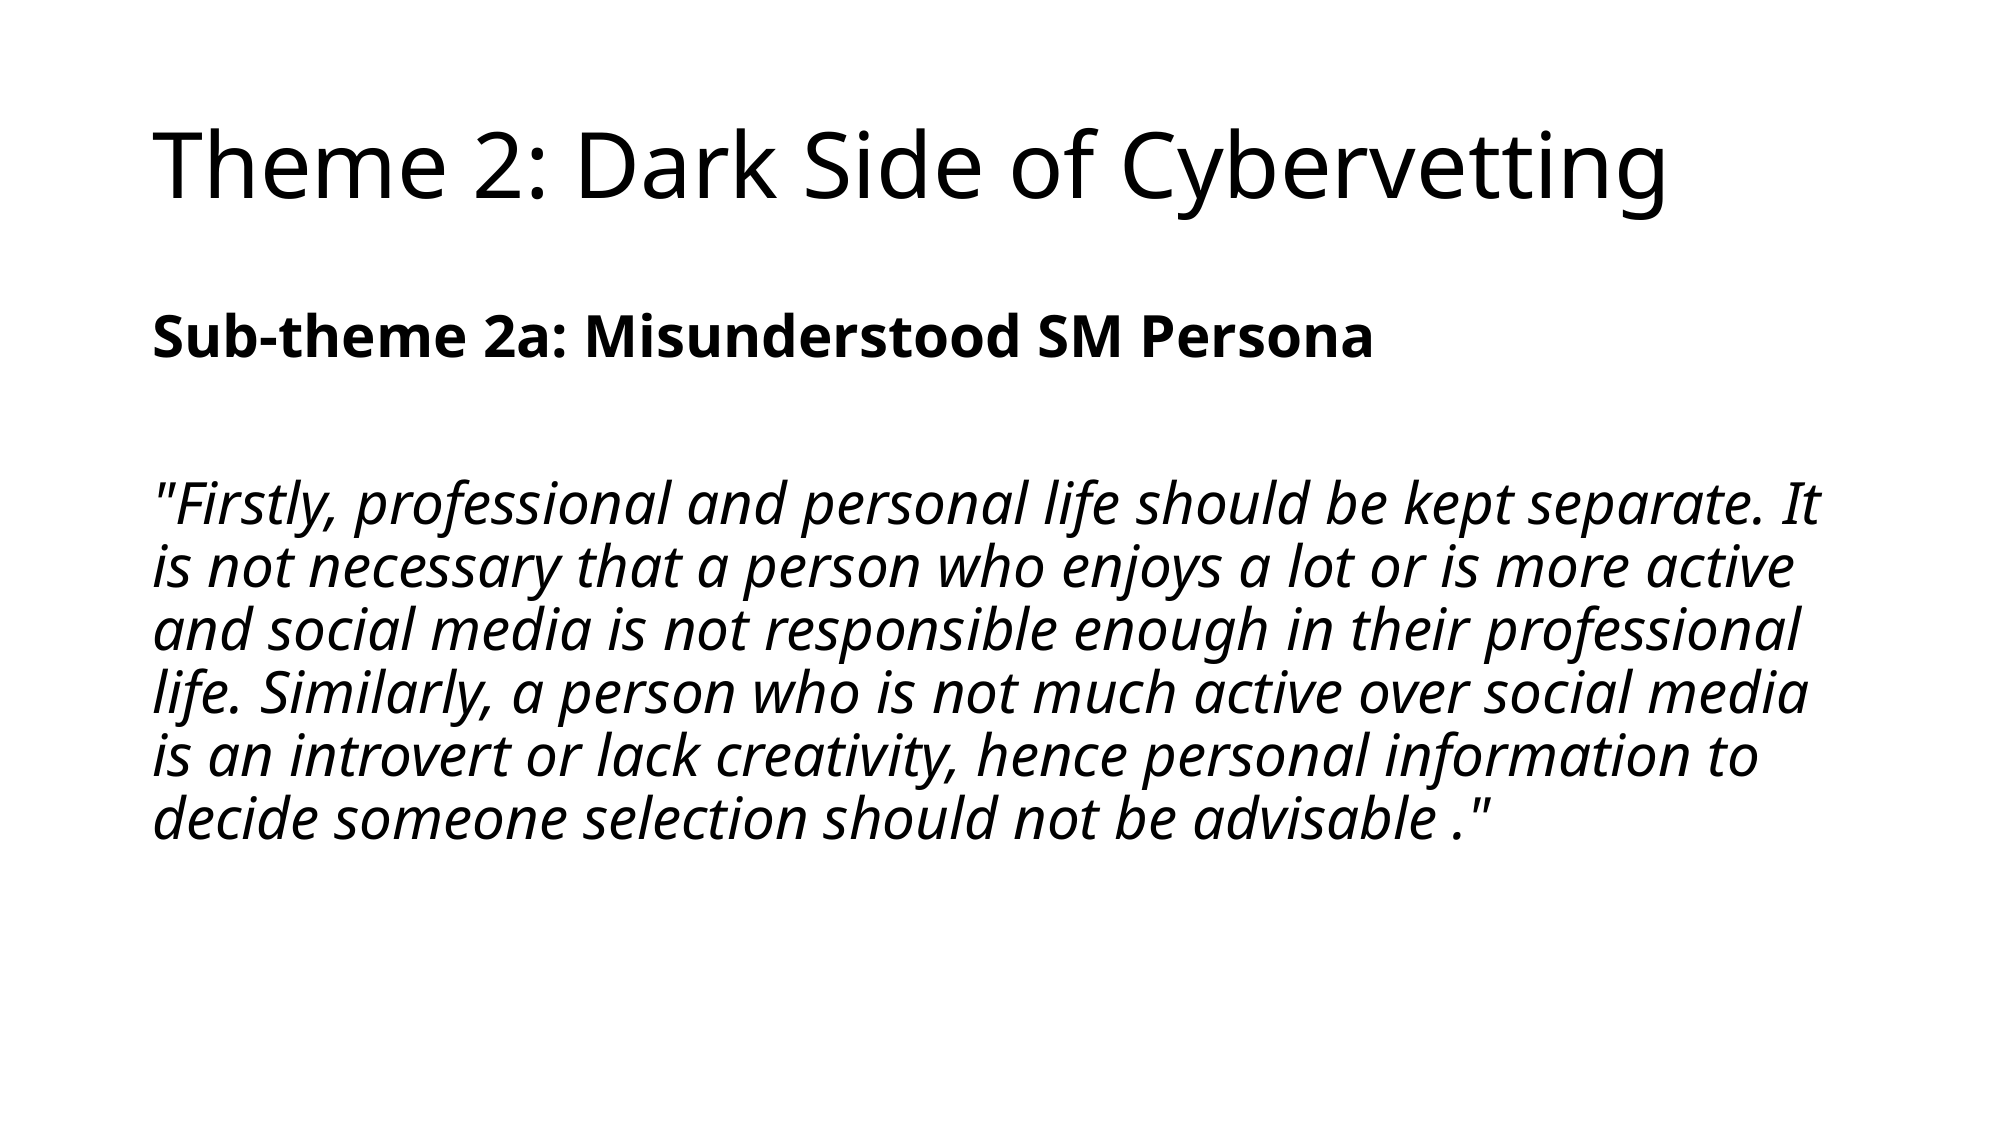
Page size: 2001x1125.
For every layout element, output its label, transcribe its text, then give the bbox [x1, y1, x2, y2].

title Theme 2: Dark Side of Cybervetting [137, 59, 1863, 278]
list Sub-theme 2a: Misunderstood SM Persona "Firstly, professional and personal life should be kept separate. It is not necessary that a person who enjoys a lot or is more active and social media is not responsible enough in their professional life. Similarly, a person who is not much active over social media is an introvert or lack creativity, hence personal information to decide someone selection should not be advisable ." [137, 299, 1863, 1014]
